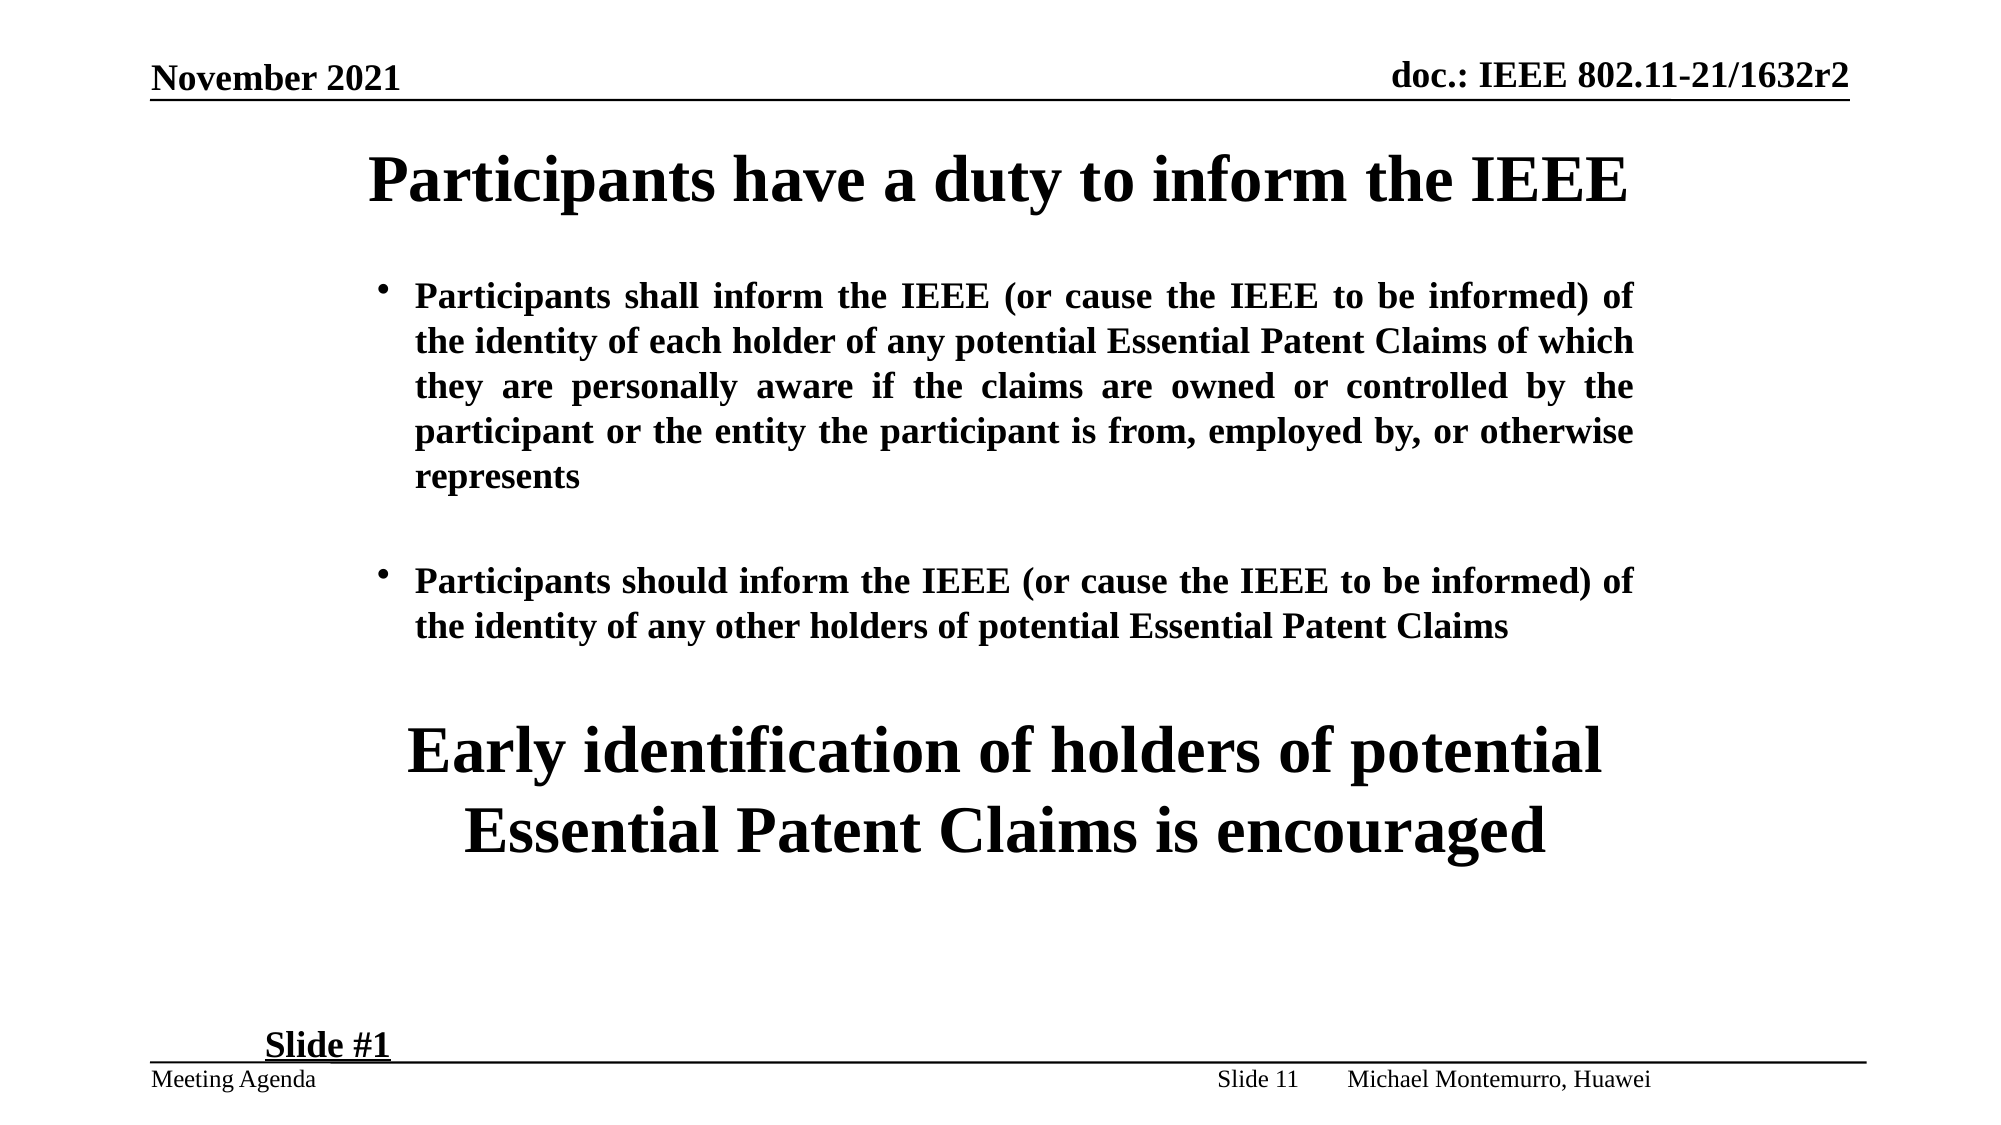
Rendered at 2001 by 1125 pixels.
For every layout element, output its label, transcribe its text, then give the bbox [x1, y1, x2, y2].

footer Michael Montemurro, Huawei [1249, 1061, 1652, 1093]
text_box Participants shall inform the IEEE (or cause the IEEE to be informed) of the identity of each holder of any potential Essential Patent Claims of which they are personally aware if the claims are owned or controlled by the participant or the entity the participant is from, employed by, or otherwise represents Participants should inform the IEEE (or cause the IEEE to be informed) of the identity of any other holders of potential Essential Patent Claims Early identification of holders of potential Essential Patent Claims is encouraged [362, 263, 1650, 1100]
text_box Participants have a duty to inform the IEEE [350, 87, 1650, 263]
text_box Slide #1 [250, 1012, 407, 1073]
text_box [337, 37, 1688, 163]
